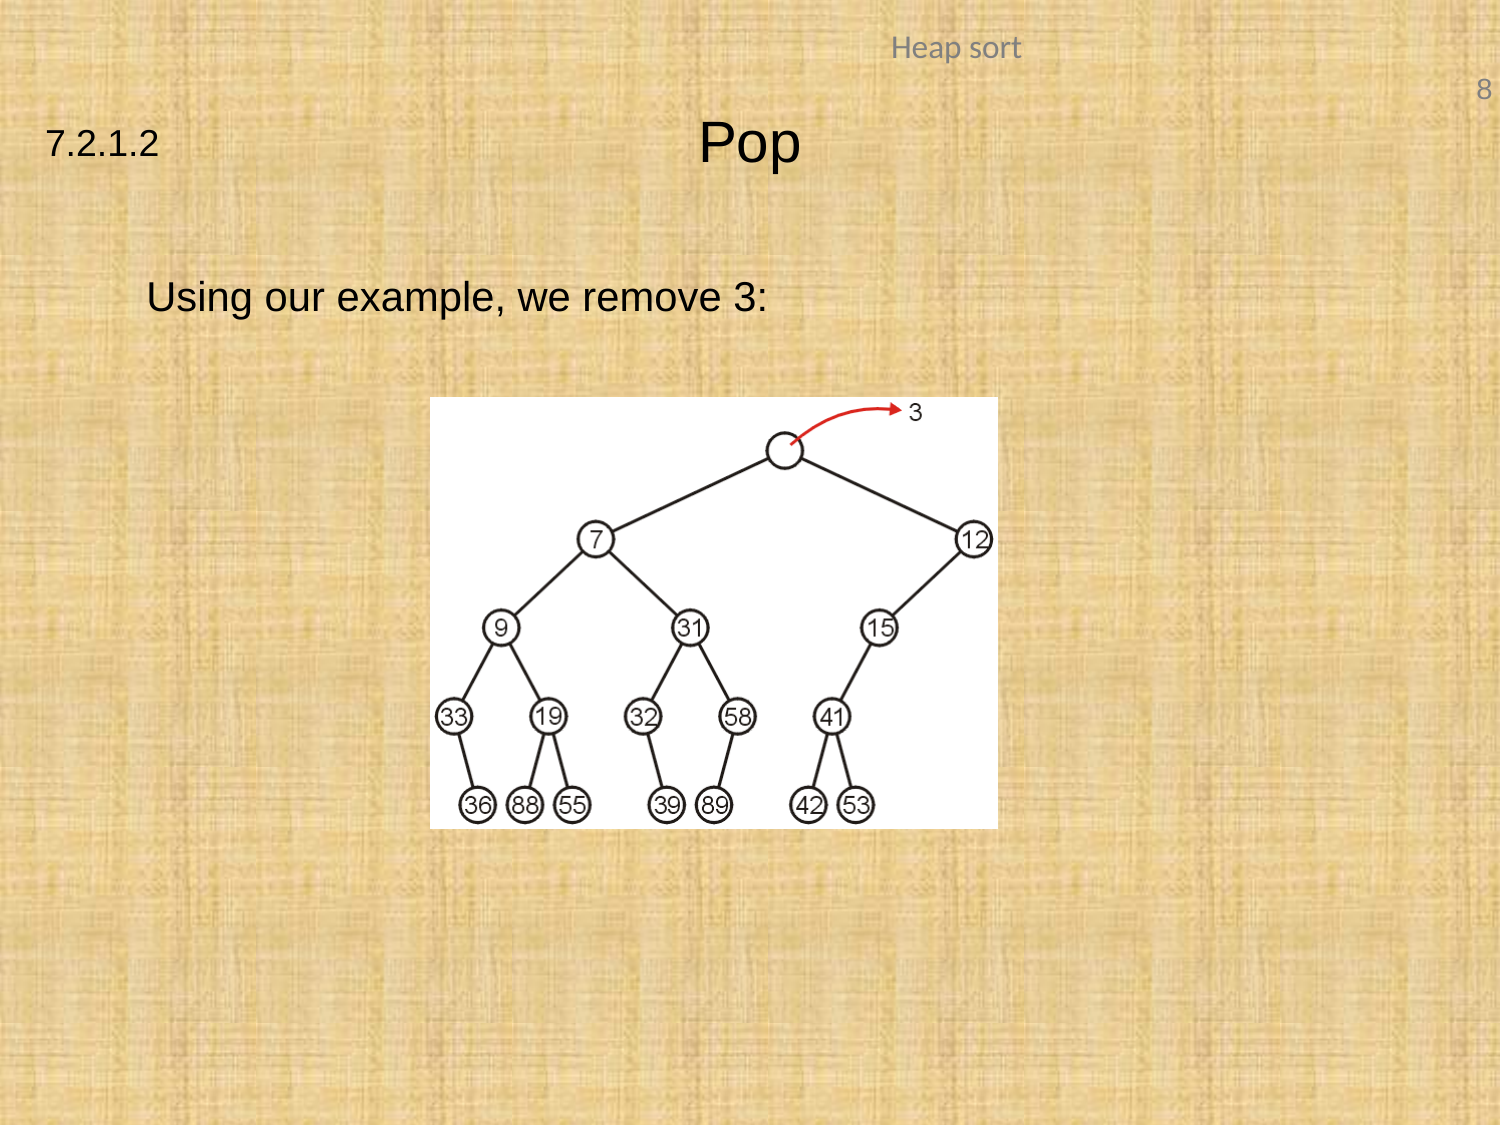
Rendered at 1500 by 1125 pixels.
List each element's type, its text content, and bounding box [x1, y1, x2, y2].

title Pop [74, 44, 1426, 233]
picture [0, 0, 1500, 1125]
text_box 7.2.1.2 [30, 111, 175, 172]
list Using our example, we remove 3: [74, 262, 1426, 1006]
